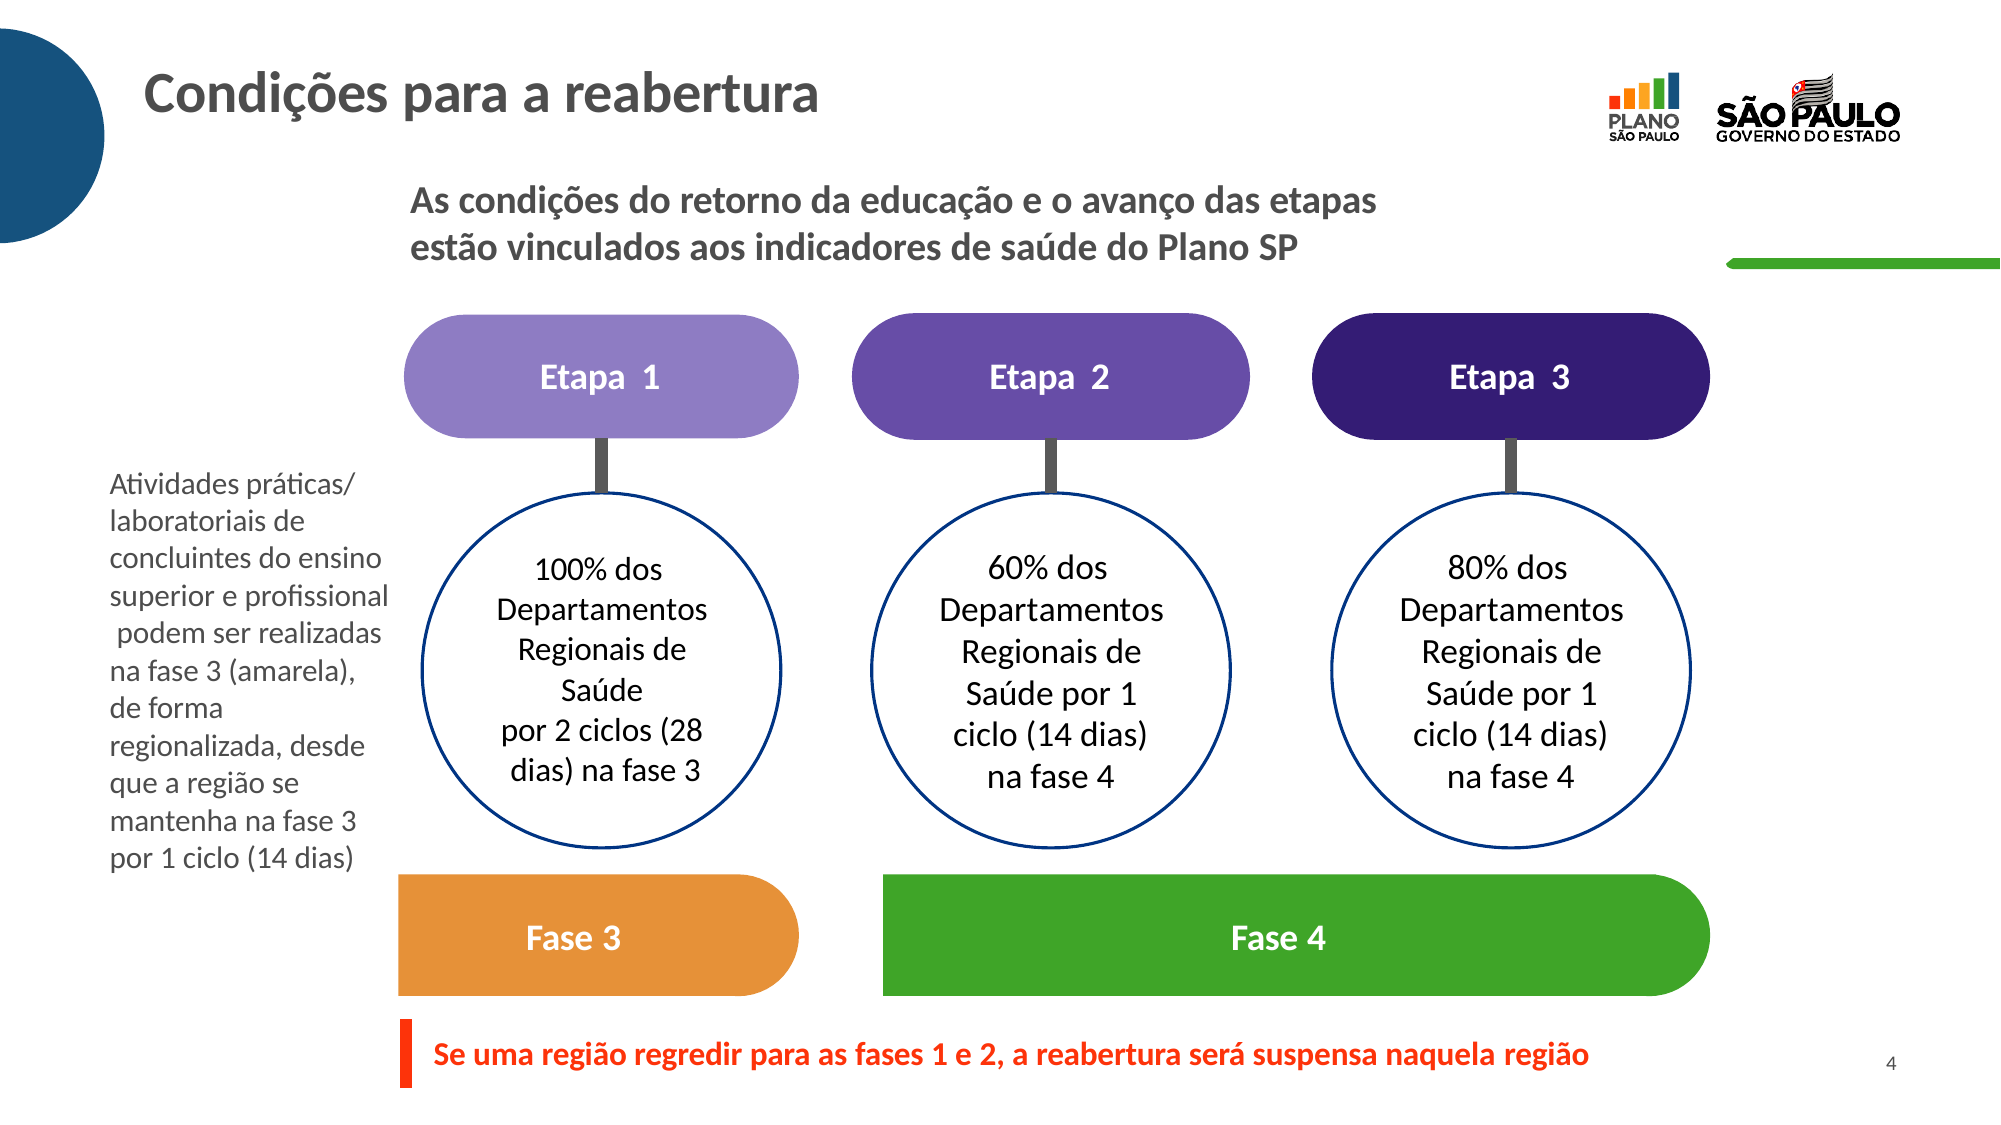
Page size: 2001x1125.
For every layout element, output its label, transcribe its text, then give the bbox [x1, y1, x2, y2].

text_box Etapa 1 [537, 350, 666, 398]
text_box [403, 314, 799, 439]
text_box Etapa 2 [987, 350, 1115, 398]
text_box 80% dos Departamentos Regionais de Saúde por 1 ciclo (14 dias) na fase 4 [1397, 540, 1626, 796]
text_box [883, 874, 1711, 997]
text_box [851, 313, 1251, 440]
text_box 100% dos Departamentos Regionais de Saúde por 2 ciclos (28 dias) na fase 3 [494, 545, 709, 789]
text_box Fase 3 [398, 874, 741, 959]
text_box Atividades práticas/ laboratoriais de concluintes do ensino superior e profissional podem ser realizadas na fase 3 (amarela), de forma regionalizada, desde que a região se mantenha na fase 3 por 1 ciclo (14 dias) [107, 460, 394, 875]
text_box [398, 874, 799, 997]
text_box [1331, 492, 1691, 848]
text_box Etapa 3 [1447, 350, 1575, 398]
text_box [1726, 258, 2000, 270]
text_box 4 [1883, 1047, 1899, 1075]
text_box Fase 4 [883, 874, 1657, 959]
title Condições para a reabertura [142, 51, 830, 242]
text_box 60% dos Departamentos Regionais de Saúde por 1 ciclo (14 dias) na fase 4 [937, 540, 1166, 796]
text_box As condições do retorno da educação e o avanço das etapas estão vinculados aos indicadores de saúde do Plano SP [407, 170, 1389, 269]
picture [1716, 72, 1900, 142]
text_box [871, 492, 1231, 848]
text_box Se uma região regredir para as fases 1 e 2, a reabertura será suspensa naquela região [431, 1029, 1606, 1072]
text_box [422, 492, 781, 848]
text_box [1312, 313, 1711, 440]
